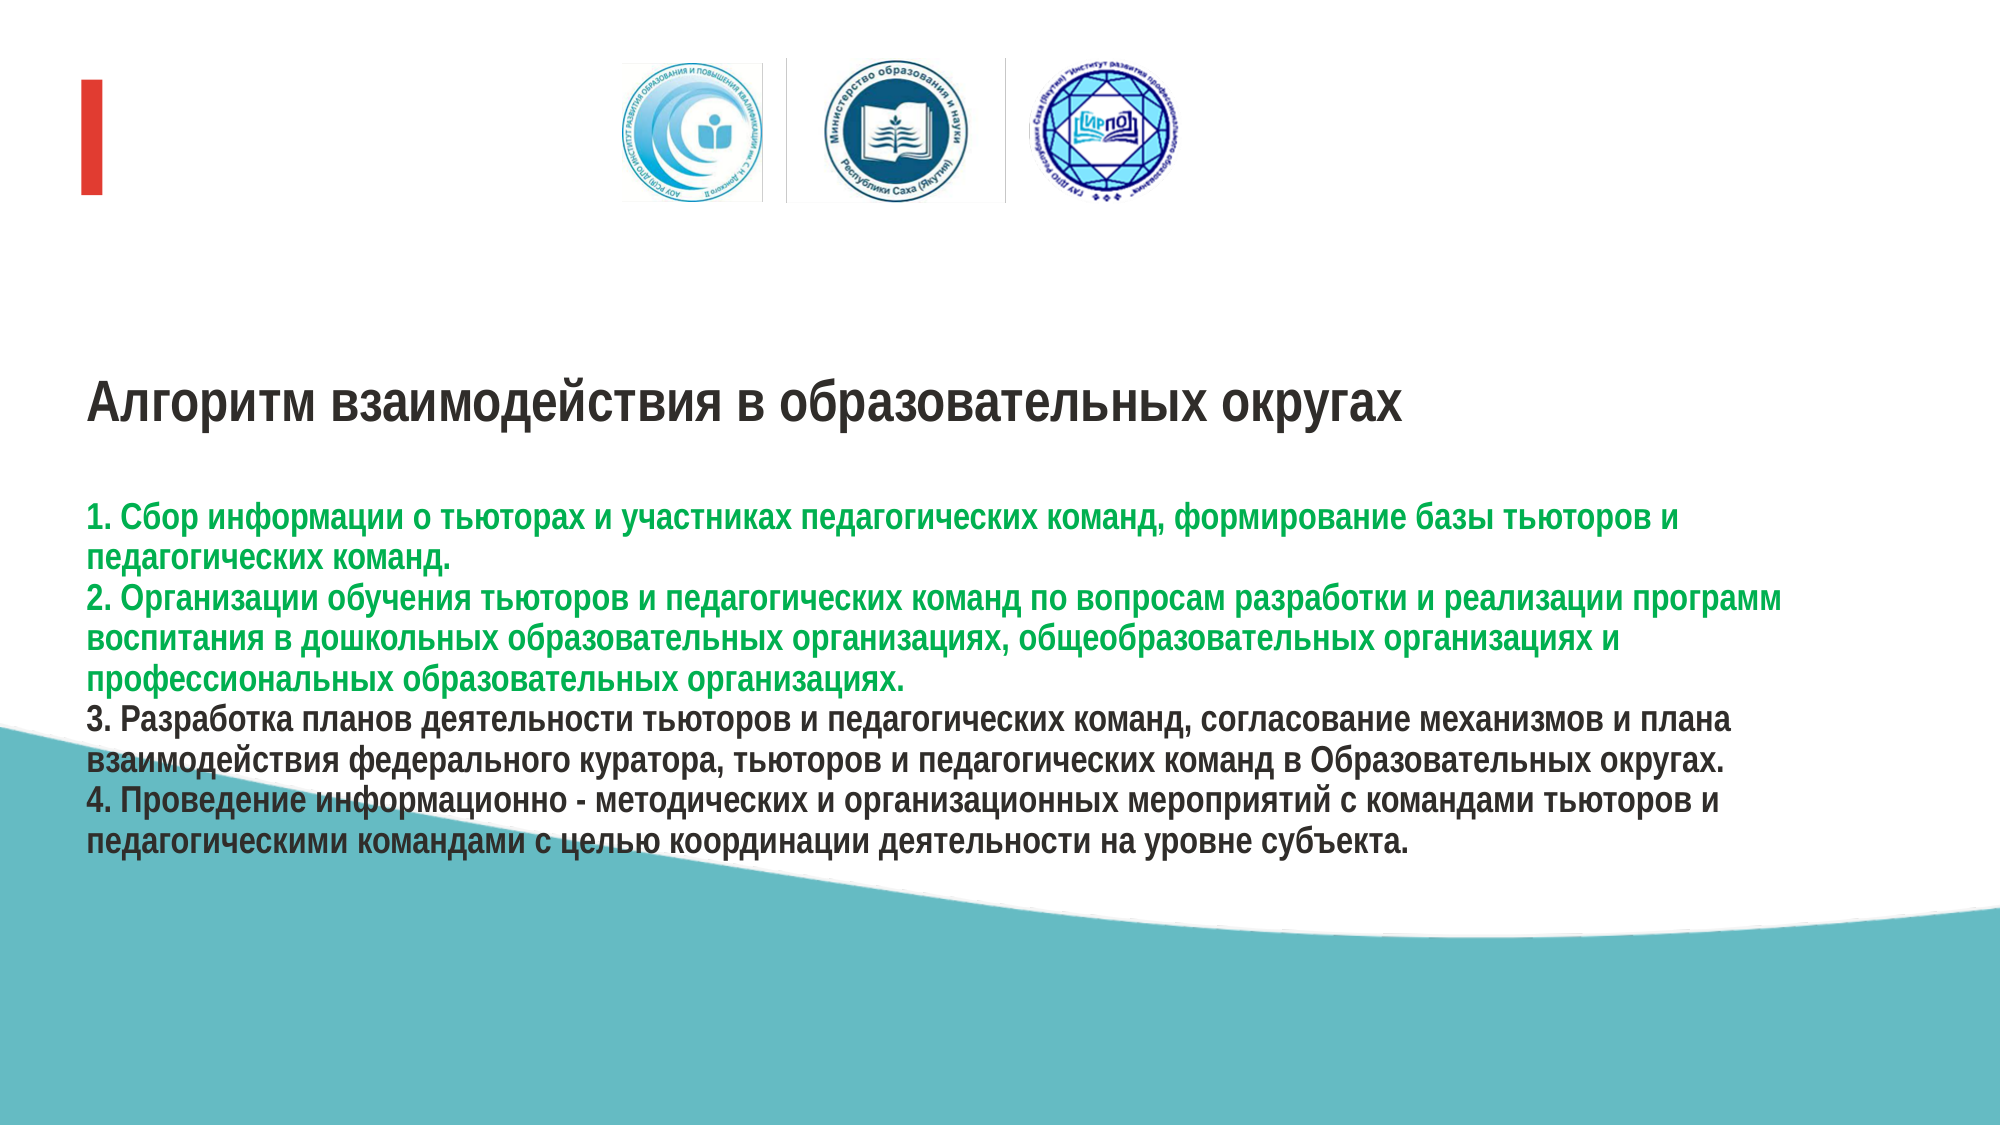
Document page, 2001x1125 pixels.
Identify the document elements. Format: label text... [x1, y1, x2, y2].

picture [0, 727, 2000, 1125]
picture [622, 58, 1182, 204]
title Алгоритм взаимодействия в образовательных округах 1. Сбор информации о тьюторах и участниках педагогических команд, формирование базы тьюторов и педагогических команд. 2. Организации обучения тьюторов и педагогических команд по вопросам разработки и реализации программ воспитания в дошкольных образовательных организациях, общеобразовательных организациях и профессиональных образовательных организациях. 3. Разработка планов деятельности тьюторов и педагогических команд, согласование механизмов и плана взаимодействия федерального куратора, тьюторов и педагогических команд в Образовательных округах. 4. Проведение информационно - методических и организационных мероприятий с командами тьюторов и педагогическими командами с целью координации деятельности на уровне субъекта. [71, 58, 1937, 727]
